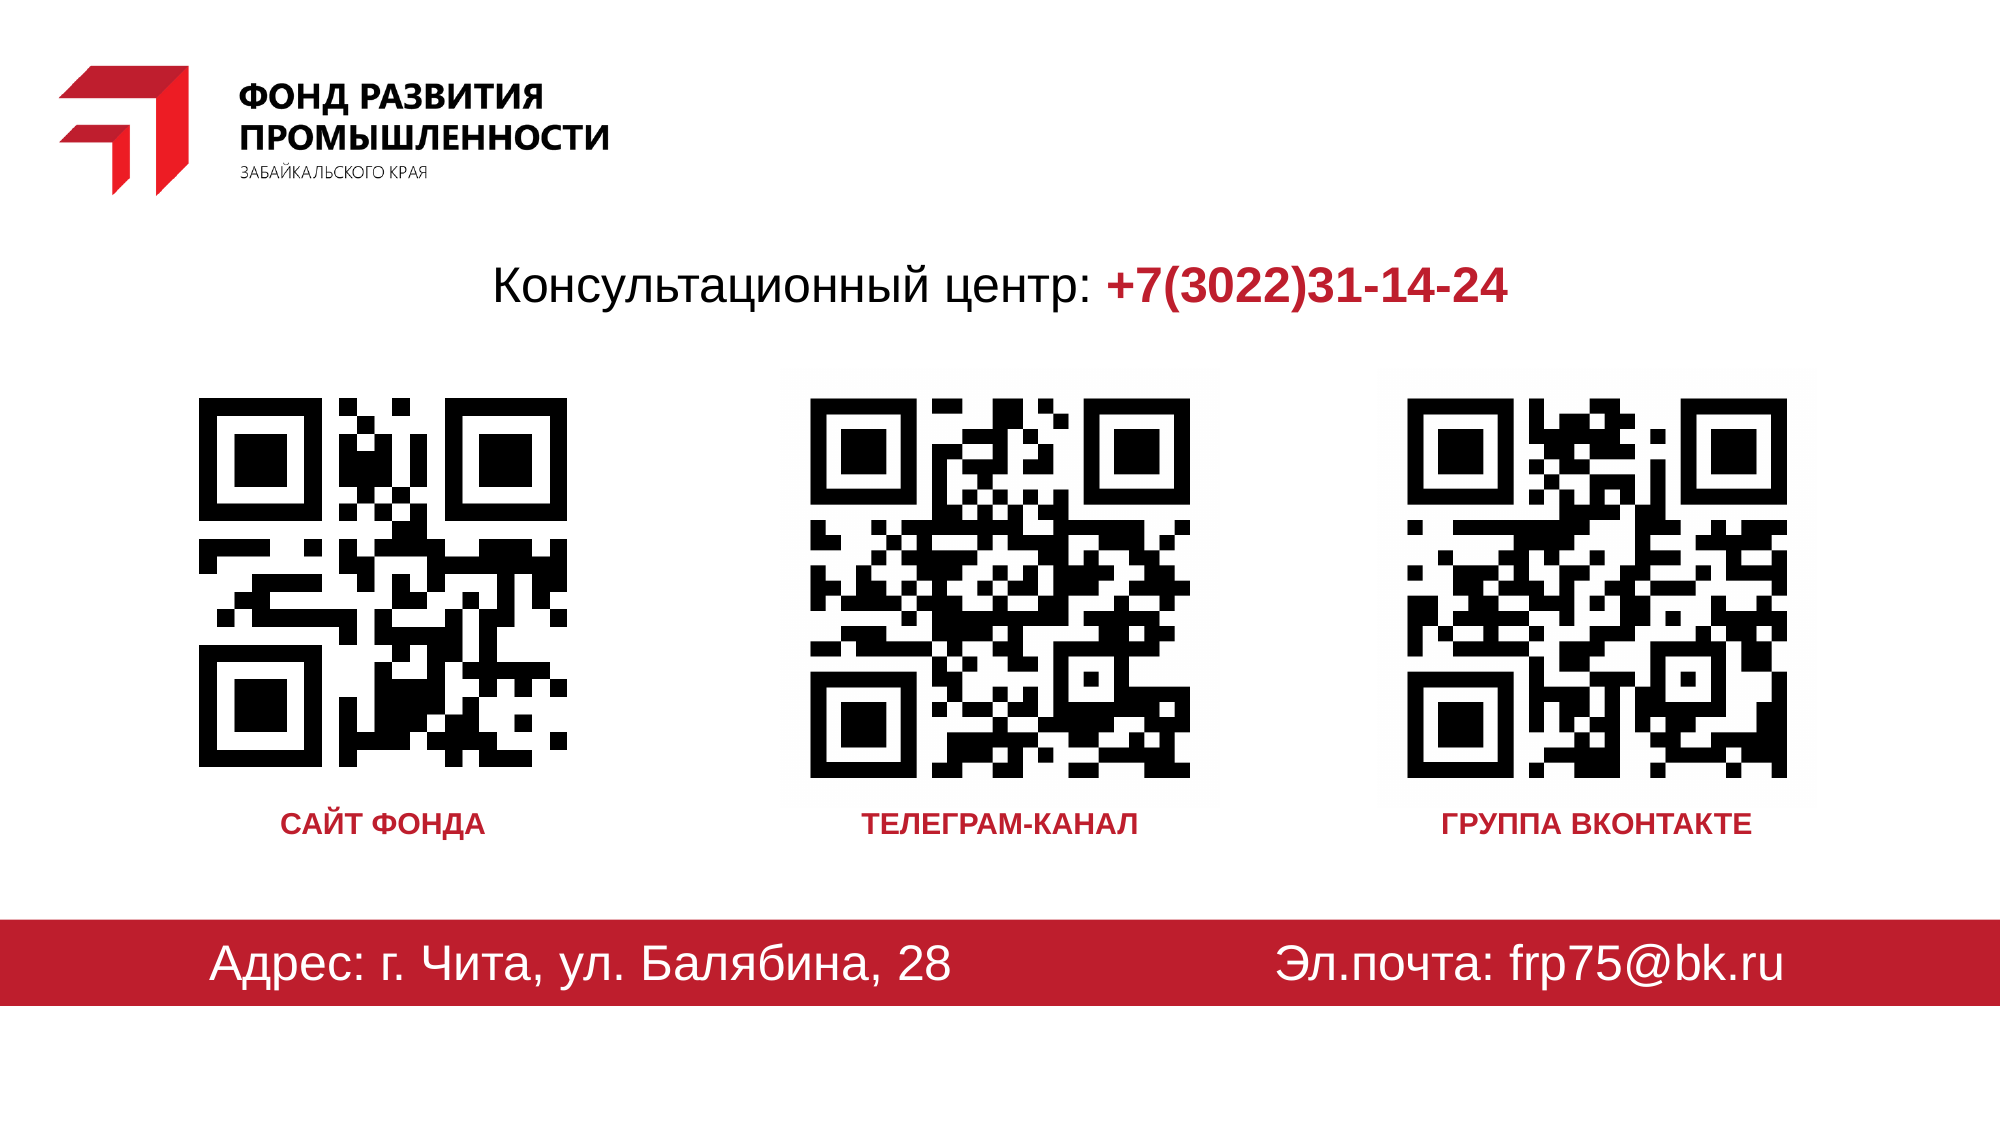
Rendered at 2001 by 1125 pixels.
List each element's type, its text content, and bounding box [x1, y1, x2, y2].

picture [43, 44, 619, 202]
picture [198, 398, 568, 767]
text_box ТЕЛЕГРАМ-КАНАЛ [646, 799, 1243, 848]
text_box Эл.почта: frp75@bk.ru [1264, 925, 1817, 996]
picture [780, 368, 1220, 809]
text_box САЙТ ФОНДА [219, 799, 547, 846]
text_box Адрес: г. Чита, ул. Балябина, 28 [199, 925, 1008, 996]
picture [1377, 368, 1817, 809]
text_box Консультационный центр: +7(3022)31-14-24 [186, 247, 1814, 319]
text_box [0, 919, 2000, 1006]
text_box ГРУППА ВКОНТАКТЕ [1243, 799, 1951, 848]
